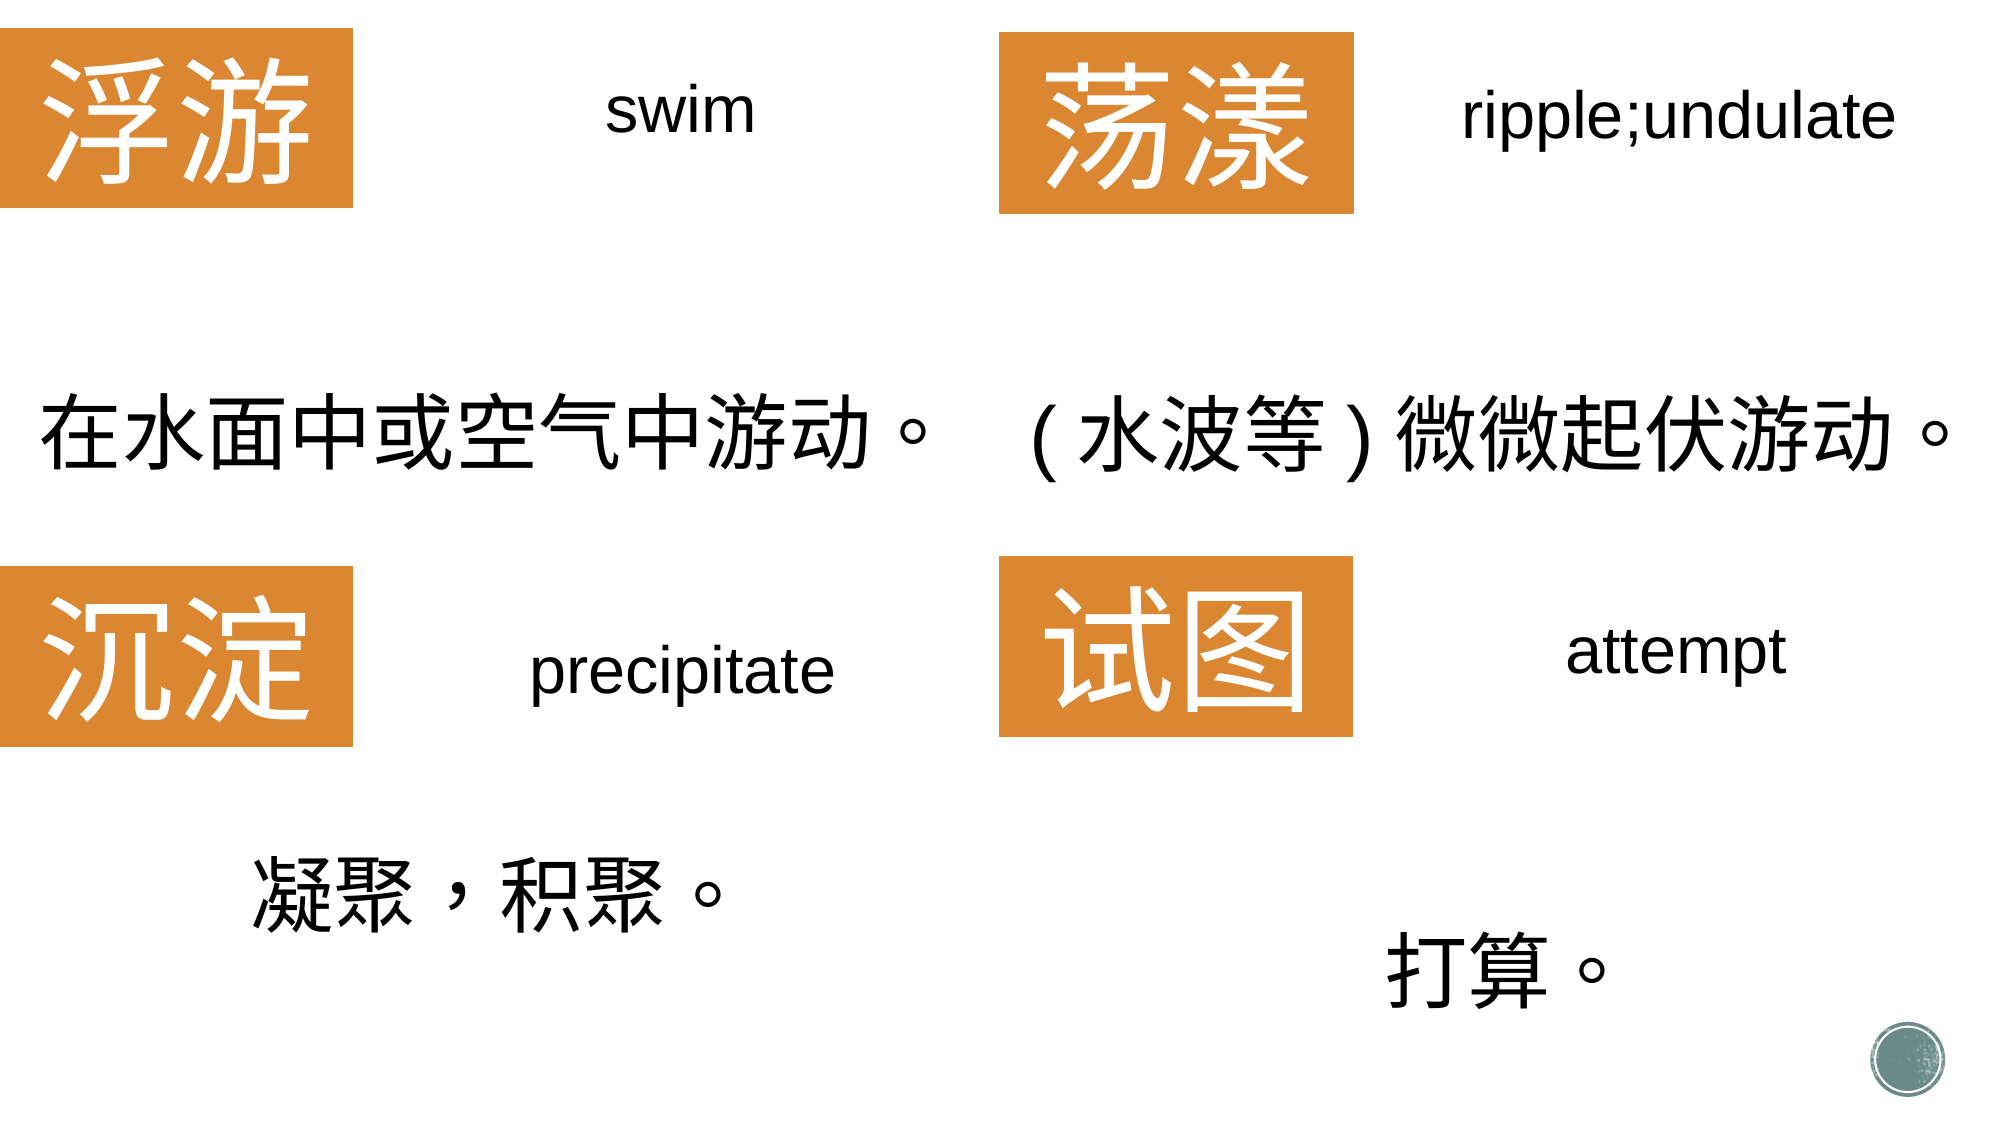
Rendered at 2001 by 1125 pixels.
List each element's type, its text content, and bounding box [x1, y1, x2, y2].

text_box 沉淀 [0, 566, 353, 747]
text_box 浮游 [0, 28, 353, 208]
text_box ripple;undulate [1359, 64, 2000, 160]
text_box swim [359, 58, 1004, 153]
text_box 打算。 [1008, 862, 2000, 1027]
text_box attempt [1352, 599, 2000, 695]
text_box 凝聚，积聚。 [0, 786, 1000, 951]
text_box (水波等)微微起伏游动。 [1006, 324, 2000, 490]
text_box 在水面中或空气中游动。 [0, 323, 994, 488]
text_box 荡漾 [999, 32, 1354, 214]
text_box 试图 [999, 556, 1353, 737]
text_box precipitate [359, 619, 1007, 715]
